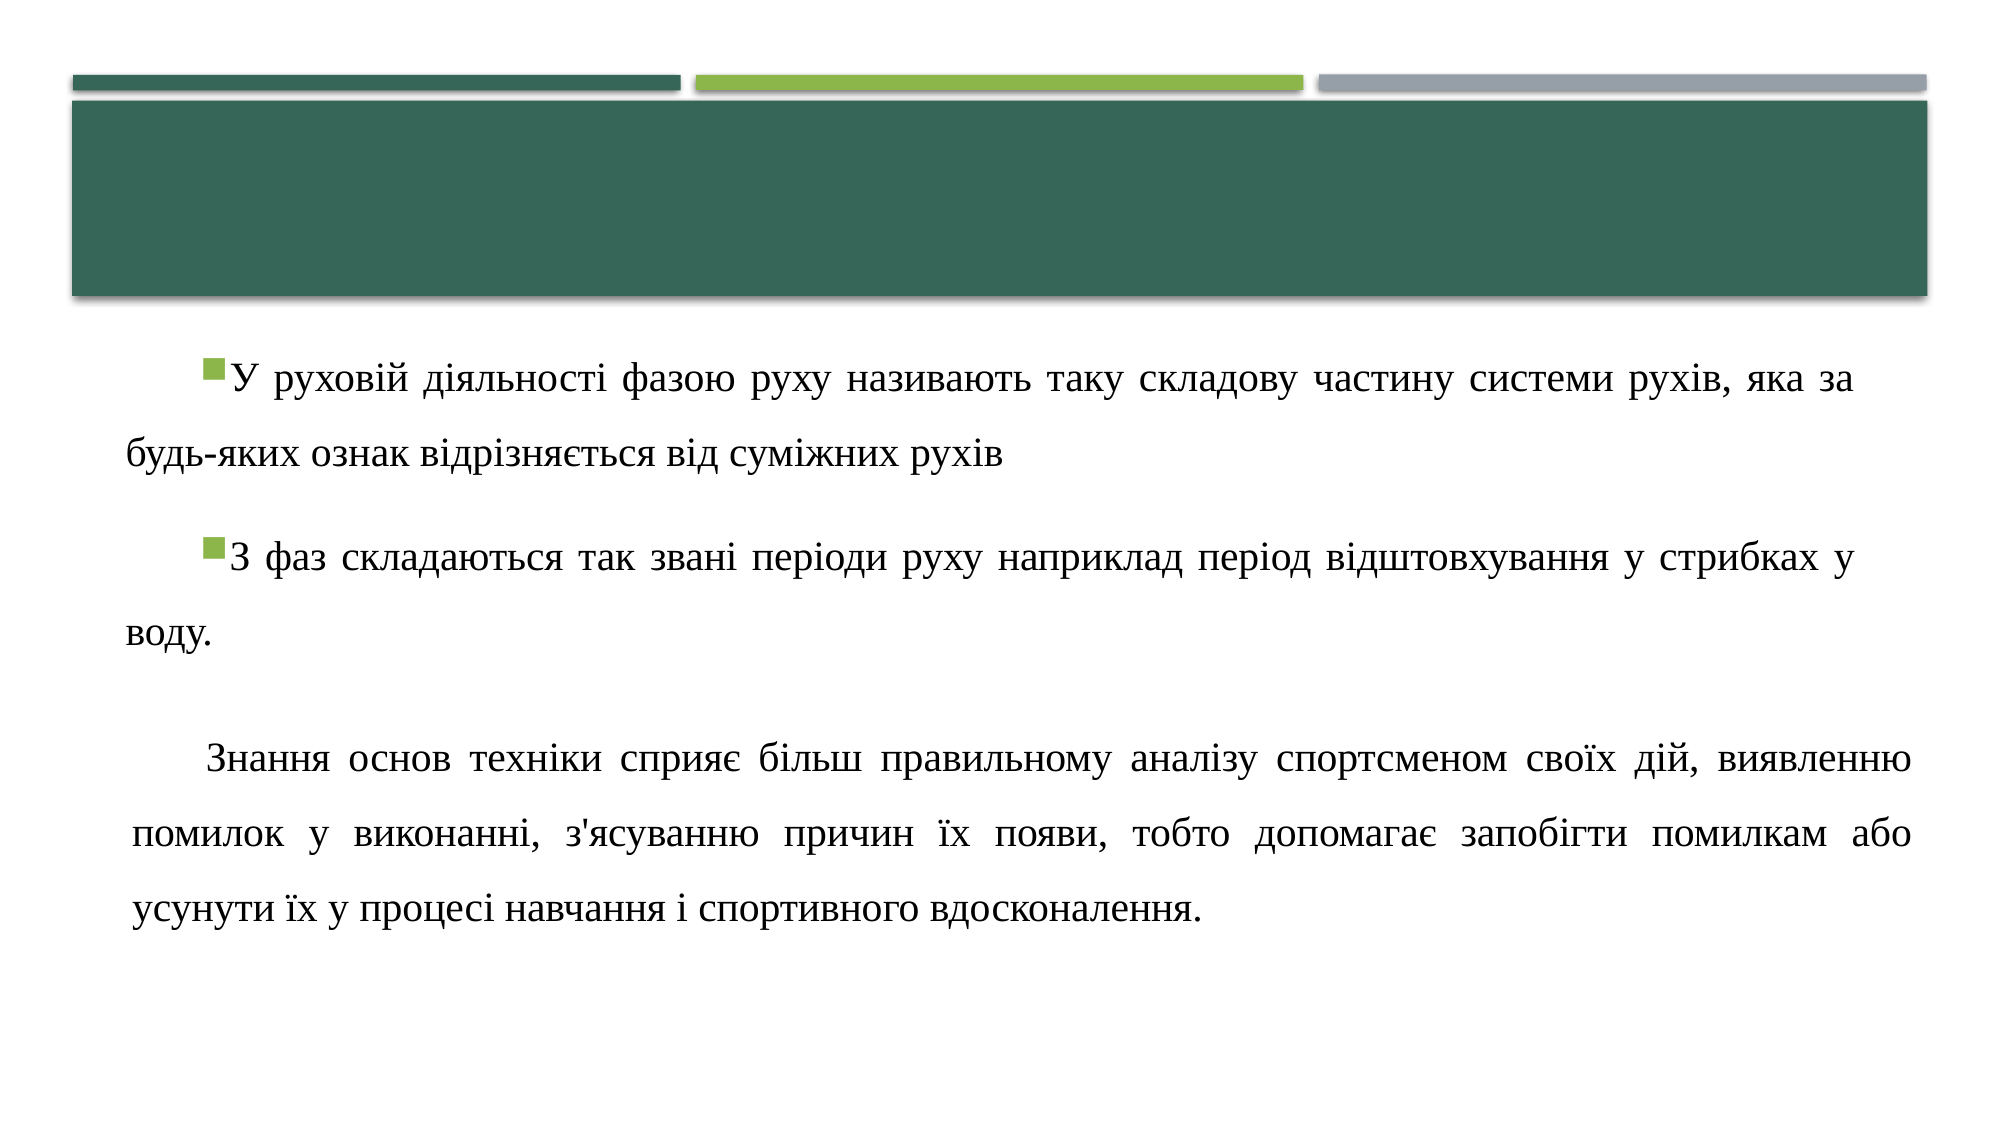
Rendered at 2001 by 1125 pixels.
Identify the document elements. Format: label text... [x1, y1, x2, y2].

text_box Знання основ техніки сприяє більш правильному аналізу спортсменом своїх дій, виявленню помилок у виконанні, з'ясуванню причин їх появи, тобто допомагає запобігти помилкам або усунути їх у процесі навчання і спортивного вдосконалення. [117, 697, 1927, 937]
list У руховій діяльності фазою руху називають таку складову частину системи рухів, яка за будь-яких ознак відрізняється від суміжних рухів З фаз складаються так звані періоди руху наприклад період відштовхування у стрибках у воду. [60, 162, 1870, 816]
